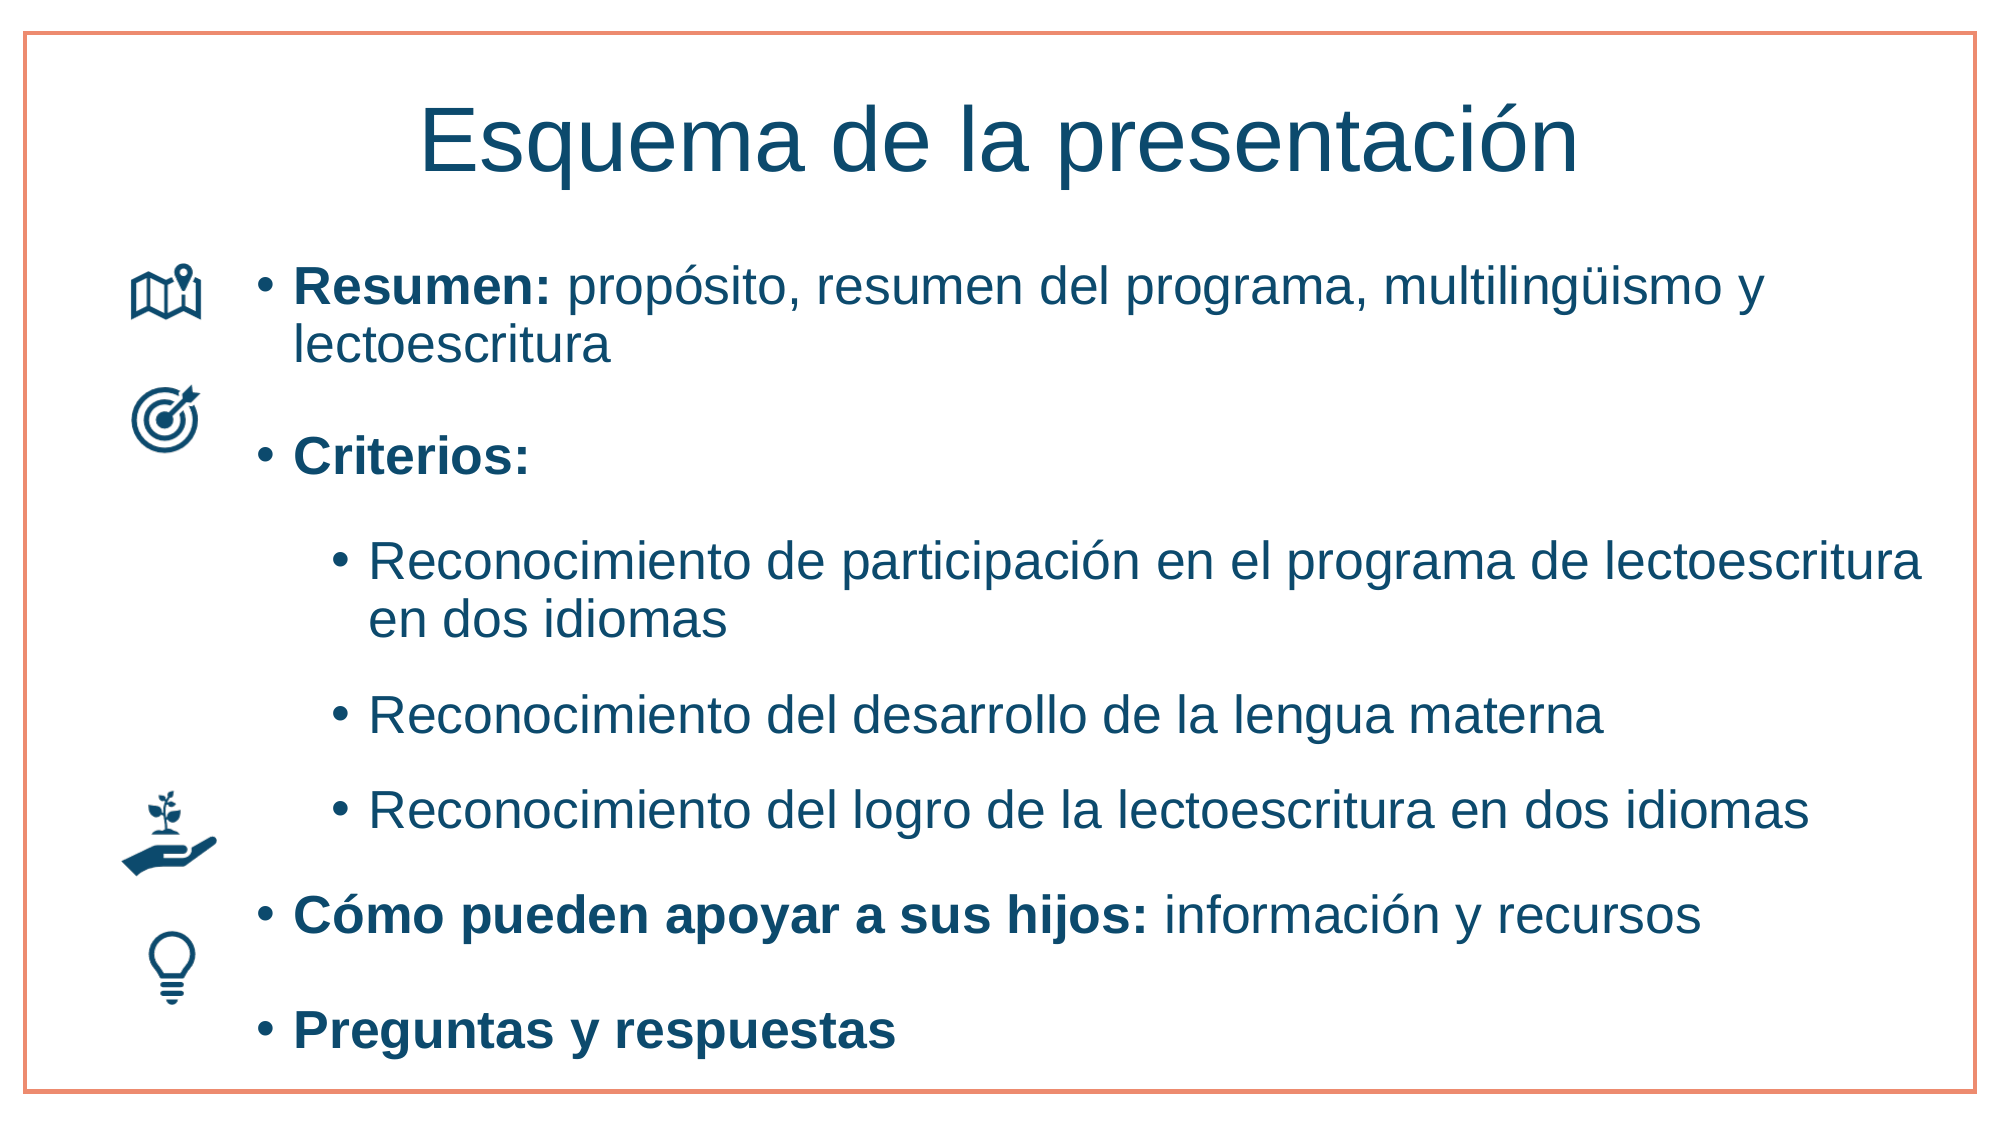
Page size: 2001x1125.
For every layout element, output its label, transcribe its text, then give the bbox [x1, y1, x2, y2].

title Esquema de la presentación [24, 33, 1975, 251]
list Resumen: propósito, resumen del programa, multilingüismo y lectoescritura Criterios: Reconocimiento de participación en el programa de lectoescritura en dos idiomas Reconocimiento del desarrollo de la lengua materna Reconocimiento del logro de la lectoescritura en dos idiomas Cómo pueden apoyar a sus hijos: información y recursos Preguntas y respuestas [241, 250, 1953, 1074]
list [117, 250, 221, 1010]
